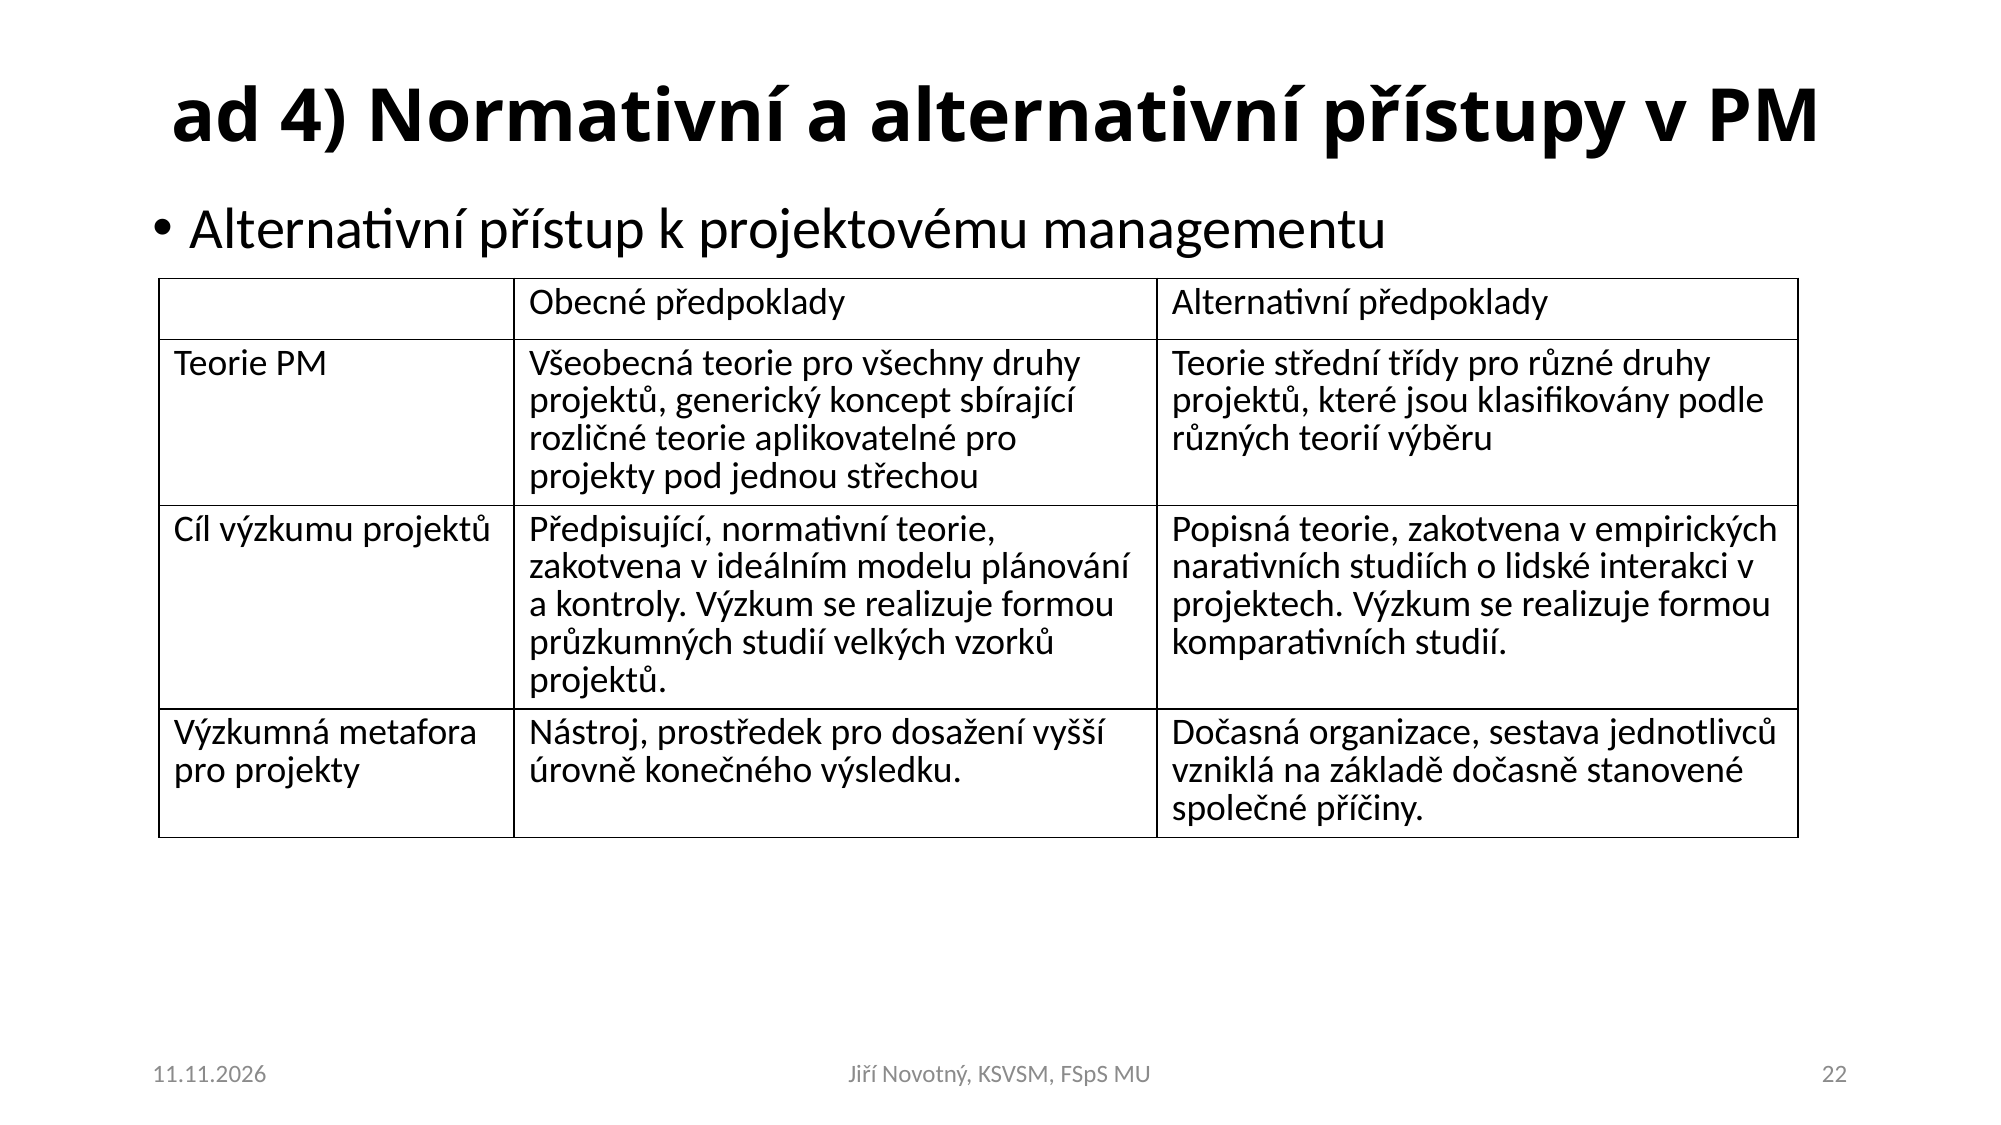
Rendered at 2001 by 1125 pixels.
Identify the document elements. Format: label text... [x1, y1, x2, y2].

table_header [160, 279, 513, 339]
slide_number 22 [1412, 1042, 1863, 1103]
list Alternativní přístup k projektovému managementu [137, 191, 1863, 1014]
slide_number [137, 1042, 588, 1103]
table_cell Předpisující, normativní teorie, zakotvena v ideálním modelu plánování a kontroly. Výzkum se realizuje formou průzkumných studií velkých vzorků projektů. [515, 506, 1156, 708]
table_cell Všeobecná teorie pro všechny druhy projektů, generický koncept sbírající rozličné teorie aplikovatelné pro projekty pod jednou střechou [515, 340, 1156, 505]
table_cell Teorie PM [160, 340, 513, 505]
table_cell Dočasná organizace, sestava jednotlivců vzniklá na základě dočasně stanovené společné příčiny. [1158, 710, 1797, 837]
title ad 4) Normativní a alternativní přístupy v PM [137, 59, 1863, 175]
table_header Alternativní předpoklady [1158, 279, 1797, 339]
table_cell Cíl výzkumu projektů [160, 506, 513, 708]
table_cell Nástroj, prostředek pro dosažení vyšší úrovně konečného výsledku. [515, 710, 1156, 837]
table_header Obecné předpoklady [515, 279, 1156, 339]
table_cell Výzkumná metafora pro projekty [160, 710, 513, 837]
table_cell Popisná teorie, zakotvena v empirických narativních studiích o lidské interakci v projektech. Výzkum se realizuje formou komparativních studií. [1158, 506, 1797, 708]
table_cell Teorie střední třídy pro různé druhy projektů, které jsou klasifikovány podle různých teorií výběru [1158, 340, 1797, 505]
footer Jiří Novotný, KSVSM, FSpS MU [662, 1042, 1338, 1103]
